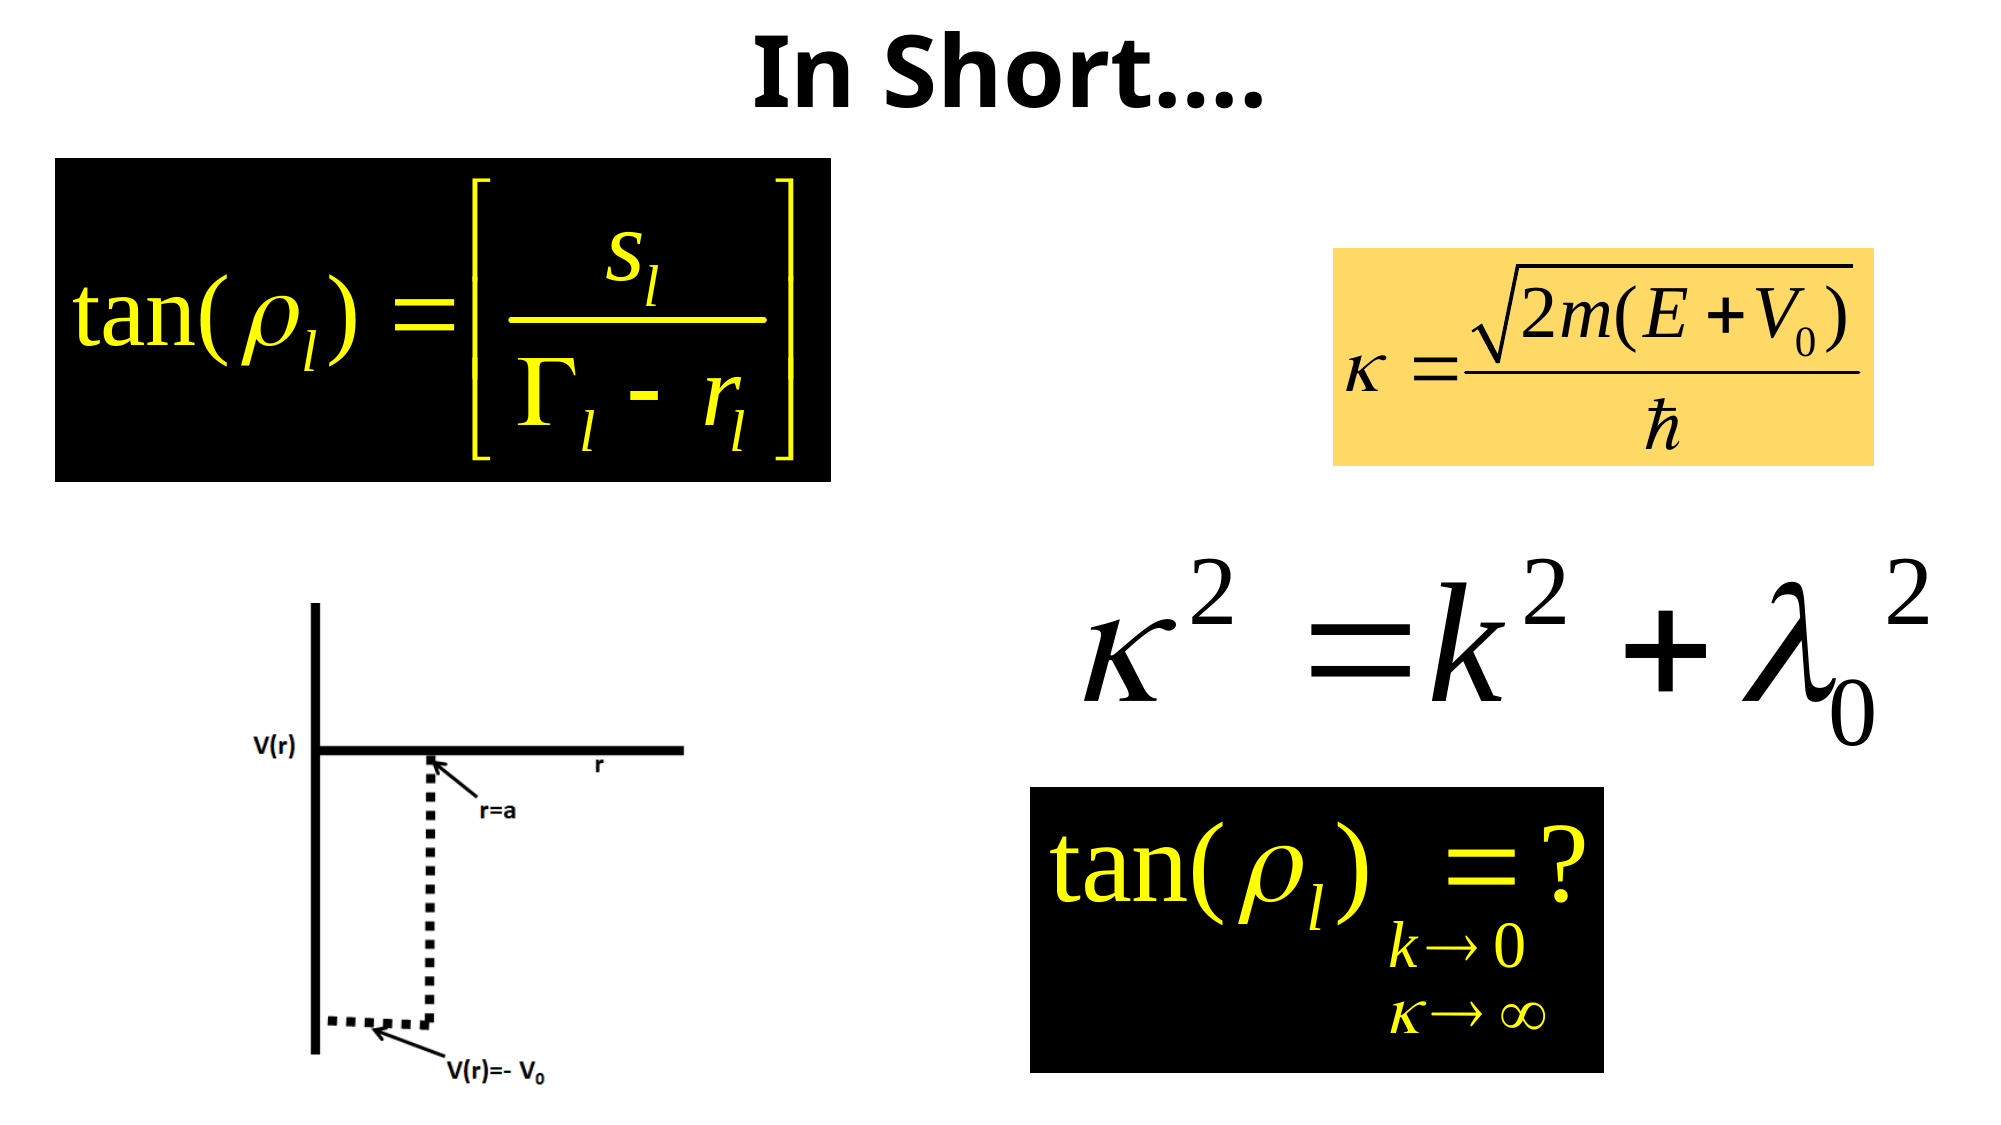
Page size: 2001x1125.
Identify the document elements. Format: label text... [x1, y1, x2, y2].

text_box In Short…. [737, 0, 1284, 135]
picture [236, 603, 685, 1103]
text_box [1054, 515, 1964, 787]
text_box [1333, 248, 1874, 466]
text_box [1029, 786, 1604, 1074]
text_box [55, 158, 831, 482]
